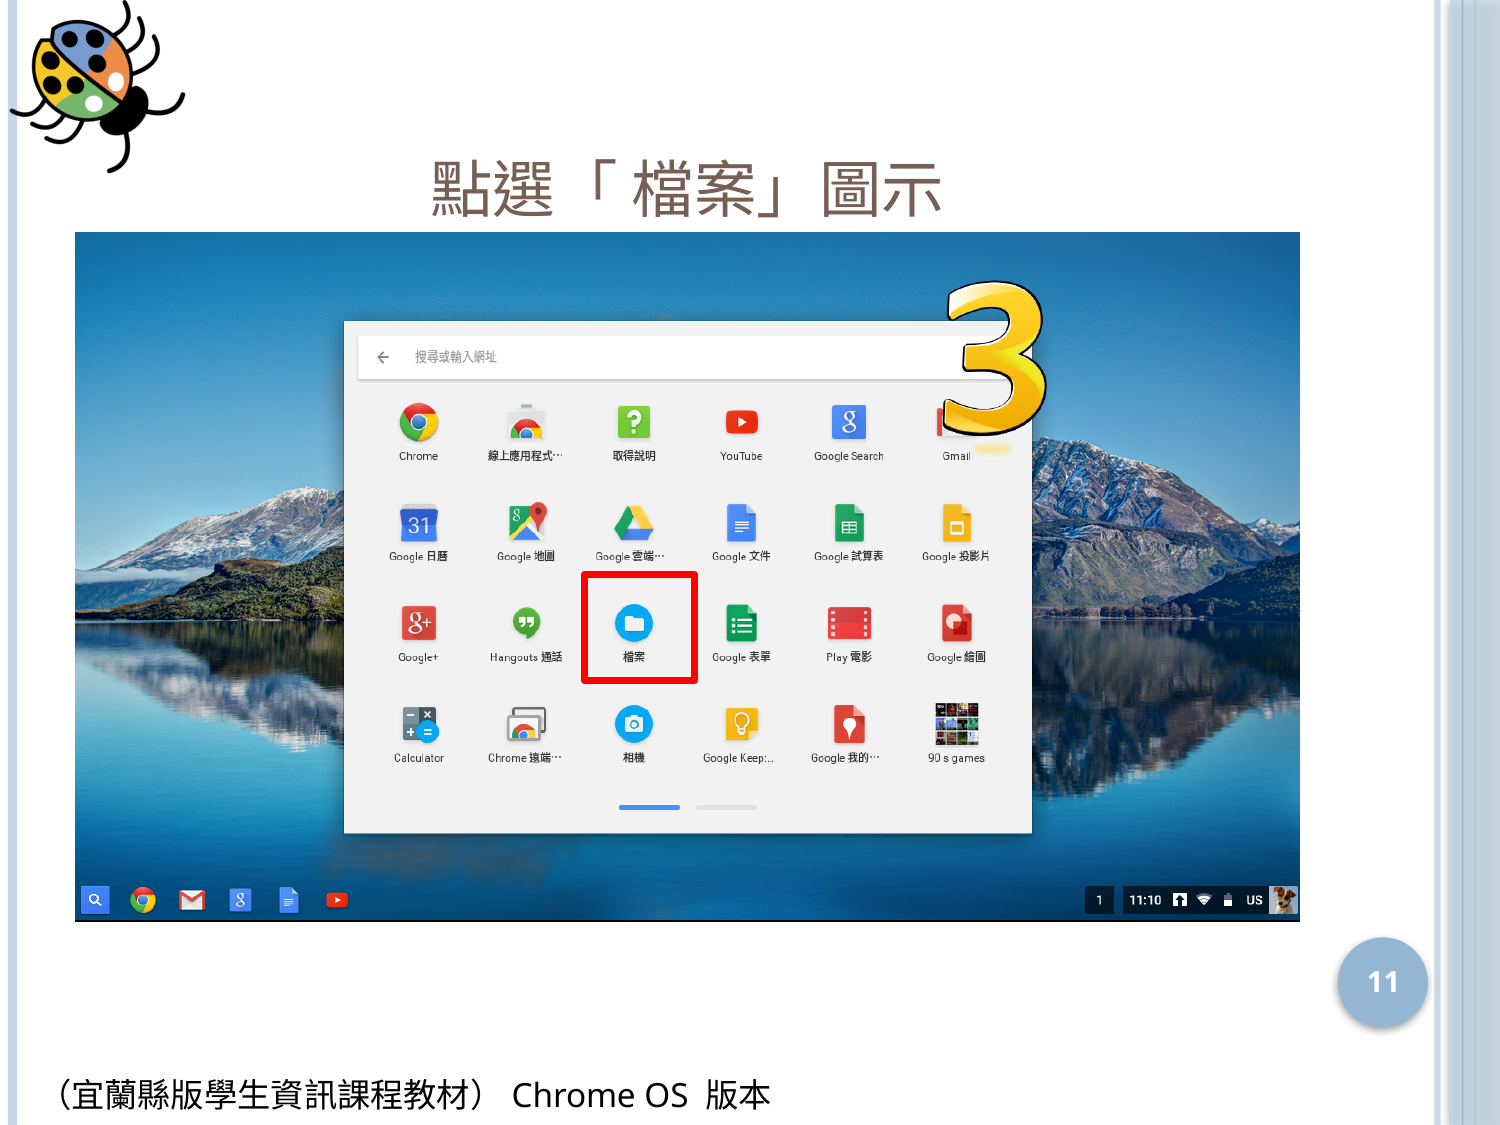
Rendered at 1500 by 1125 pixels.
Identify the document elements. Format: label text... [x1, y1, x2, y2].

slide_number 11 [1333, 940, 1434, 1027]
picture [0, 0, 169, 176]
title 點選「 檔案」圖示 [75, 45, 1300, 230]
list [74, 231, 1301, 922]
picture [942, 279, 1047, 459]
